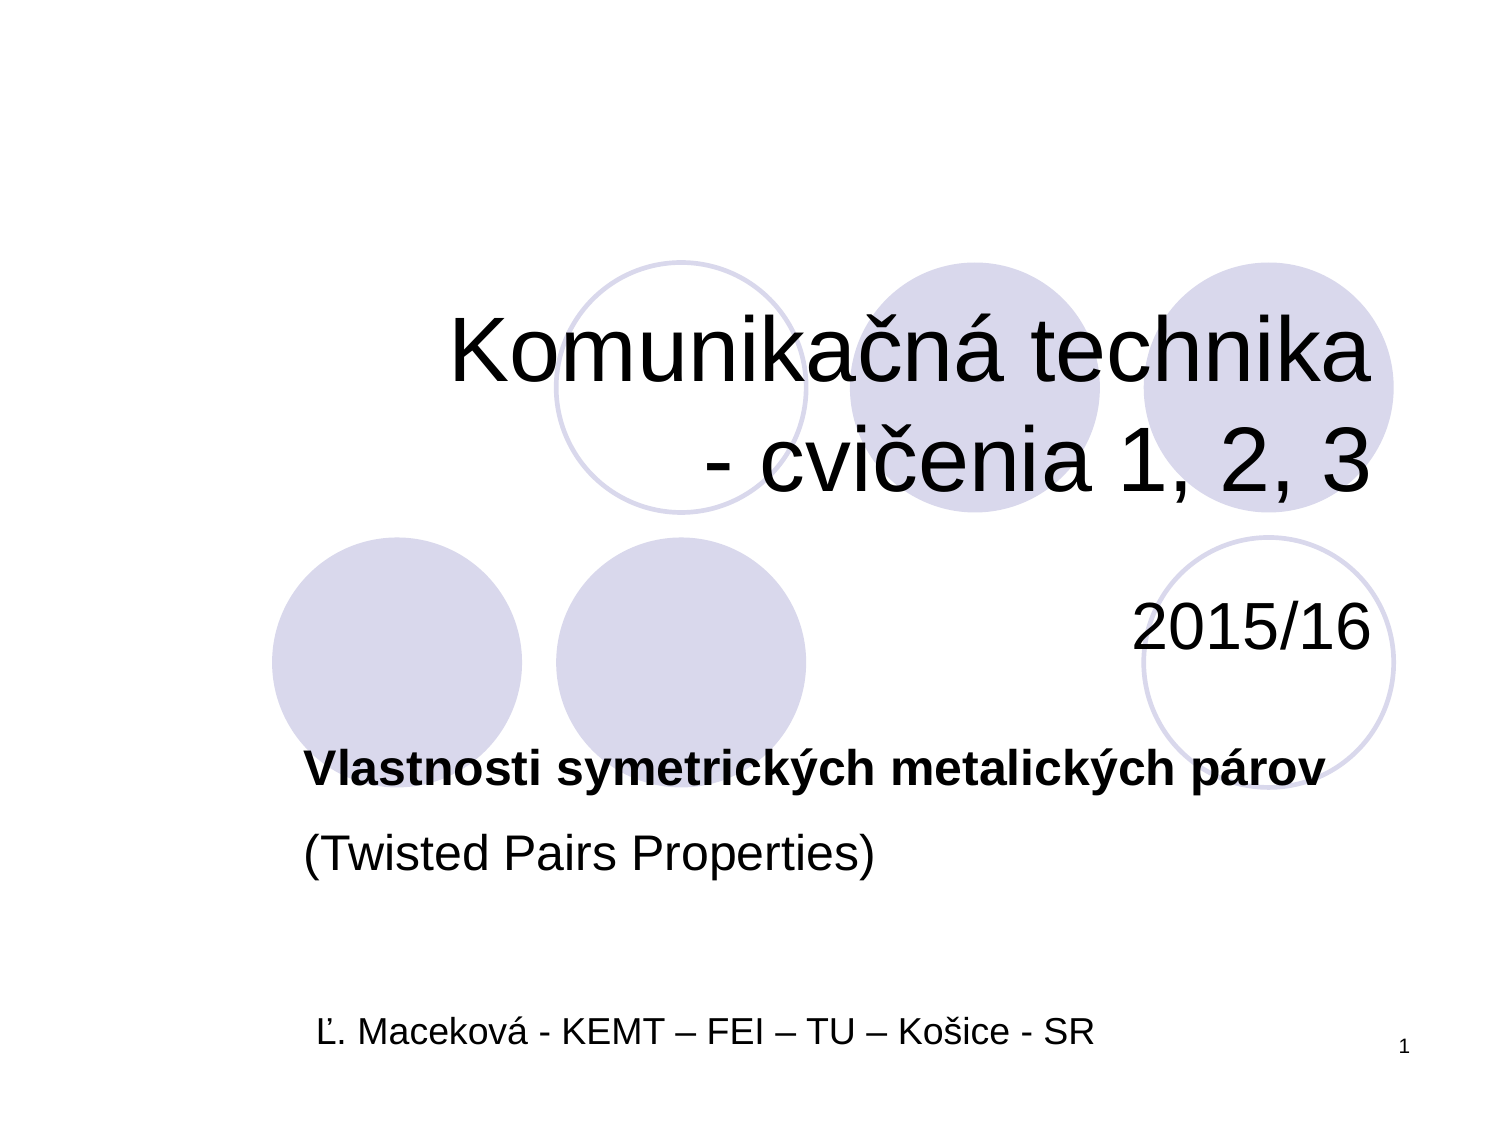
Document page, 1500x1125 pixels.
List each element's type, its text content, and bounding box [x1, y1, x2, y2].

text_box Ľ. Maceková - KEMT – FEI – TU – Košice - SR [301, 999, 1117, 1060]
title Komunikačná technika - cvičenia 1, 2, 3 [112, 200, 1388, 518]
text_box Vlastnosti symetrických metalických párov (Twisted Pairs Properties) [289, 727, 1388, 888]
subtitle 2015/16 [337, 575, 1388, 727]
slide_number 1 [1074, 1024, 1426, 1101]
